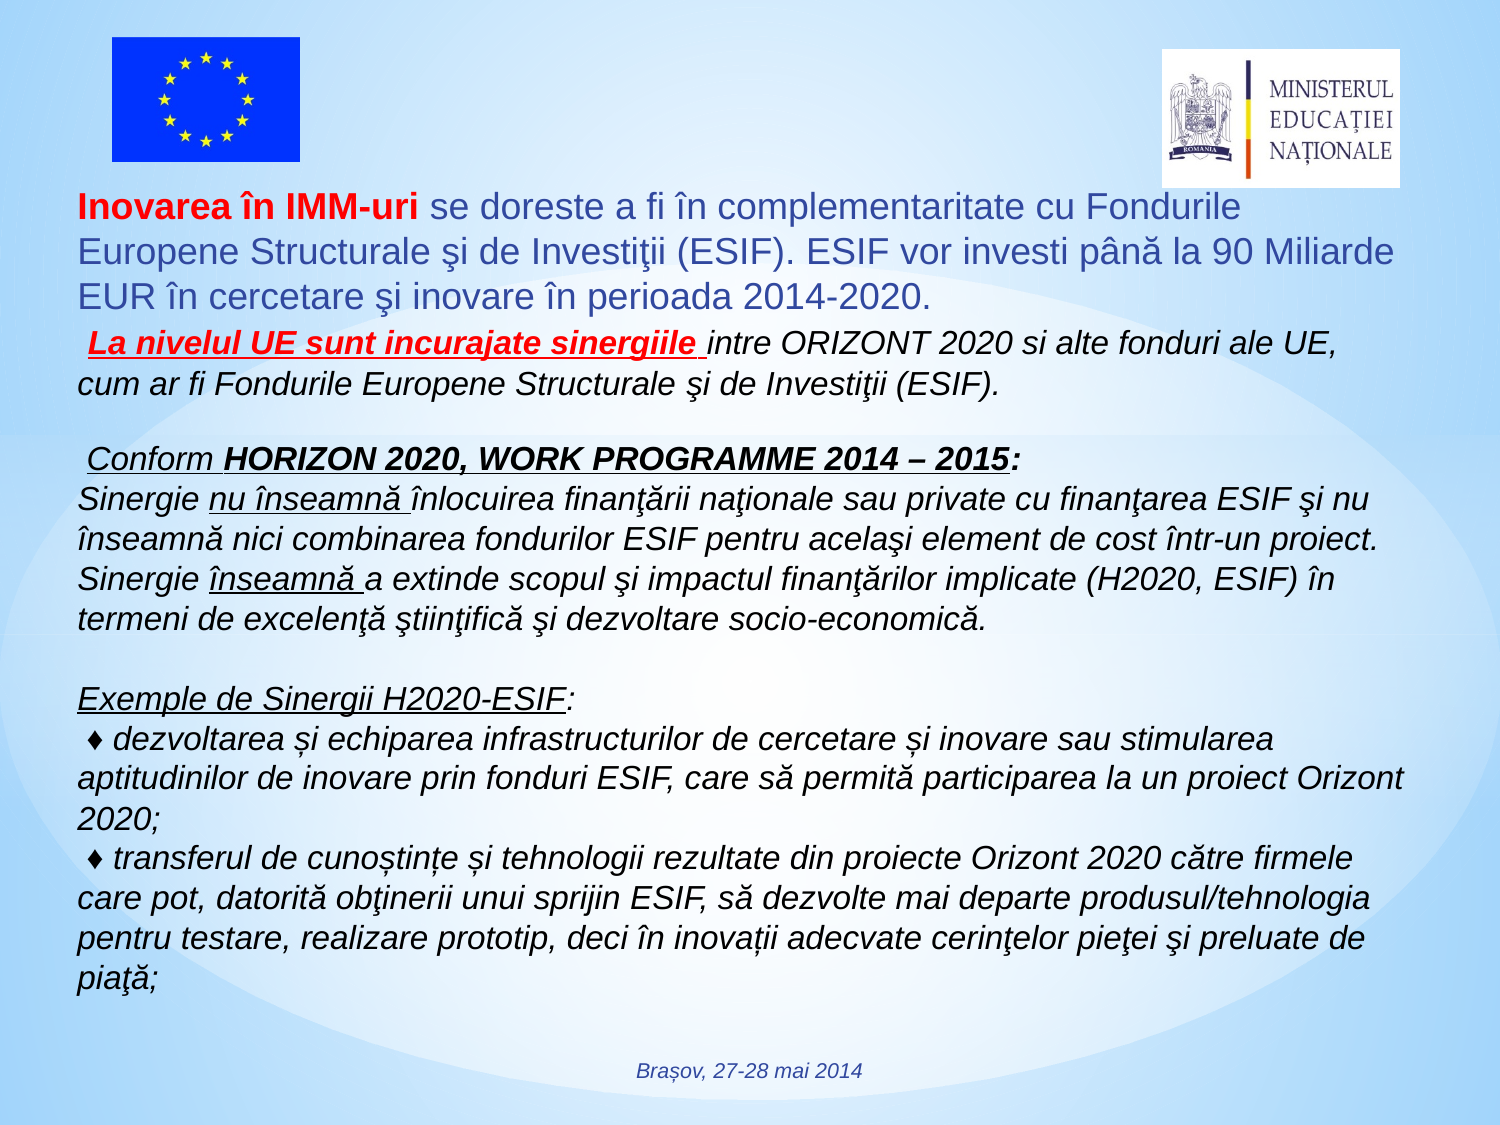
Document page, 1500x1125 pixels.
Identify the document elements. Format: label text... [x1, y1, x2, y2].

picture [1162, 49, 1401, 189]
title Inovarea în IMM-uri se doreste a fi în complementaritate cu Fondurile Europene Structurale şi de Investiţii (ESIF). ESIF vor investi până la 90 Miliarde EUR în cercetare şi inovare în perioada 2014-2020. La nivelul UE sunt incurajate sinergiile intre ORIZONT 2020 si alte fonduri ale UE, cum ar fi Fondurile Europene Structurale şi de Investiţii (ESIF). Conform HORIZON 2020, WORK PROGRAMME 2014 – 2015: Sinergie nu înseamnă înlocuirea finanţării naţionale sau private cu finanţarea ESIF şi nu înseamnă nici combinarea fondurilor ESIF pentru acelaşi element de cost într-un proiect. Sinergie înseamnă a extinde scopul şi impactul finanţărilor implicate (H2020, ESIF) în termeni de excelenţă ştiinţifică şi dezvoltare socio-economică. Exemple de Sinergii H2020-ESIF: ♦ dezvoltarea și echiparea infrastructurilor de cercetare și inovare sau stimularea aptitudinilor de inovare prin fonduri ESIF, care să permită participarea la un proiect Orizont 2020; ♦ transferul de cunoștințe și tehnologii rezultate din proiecte Orizont 2020 către firmele care pot, datorită obţinerii unui sprijin ESIF, să dezvolte mai departe produsul/tehnologia pentru testare, realizare prototip, deci în inovații adecvate cerinţelor pieţei şi preluate de piaţă; [62, 174, 1425, 988]
text_box [75, 237, 1400, 1050]
picture [112, 37, 301, 163]
subtitle Brașov, 27-28 mai 2014 [99, 1050, 1400, 1125]
